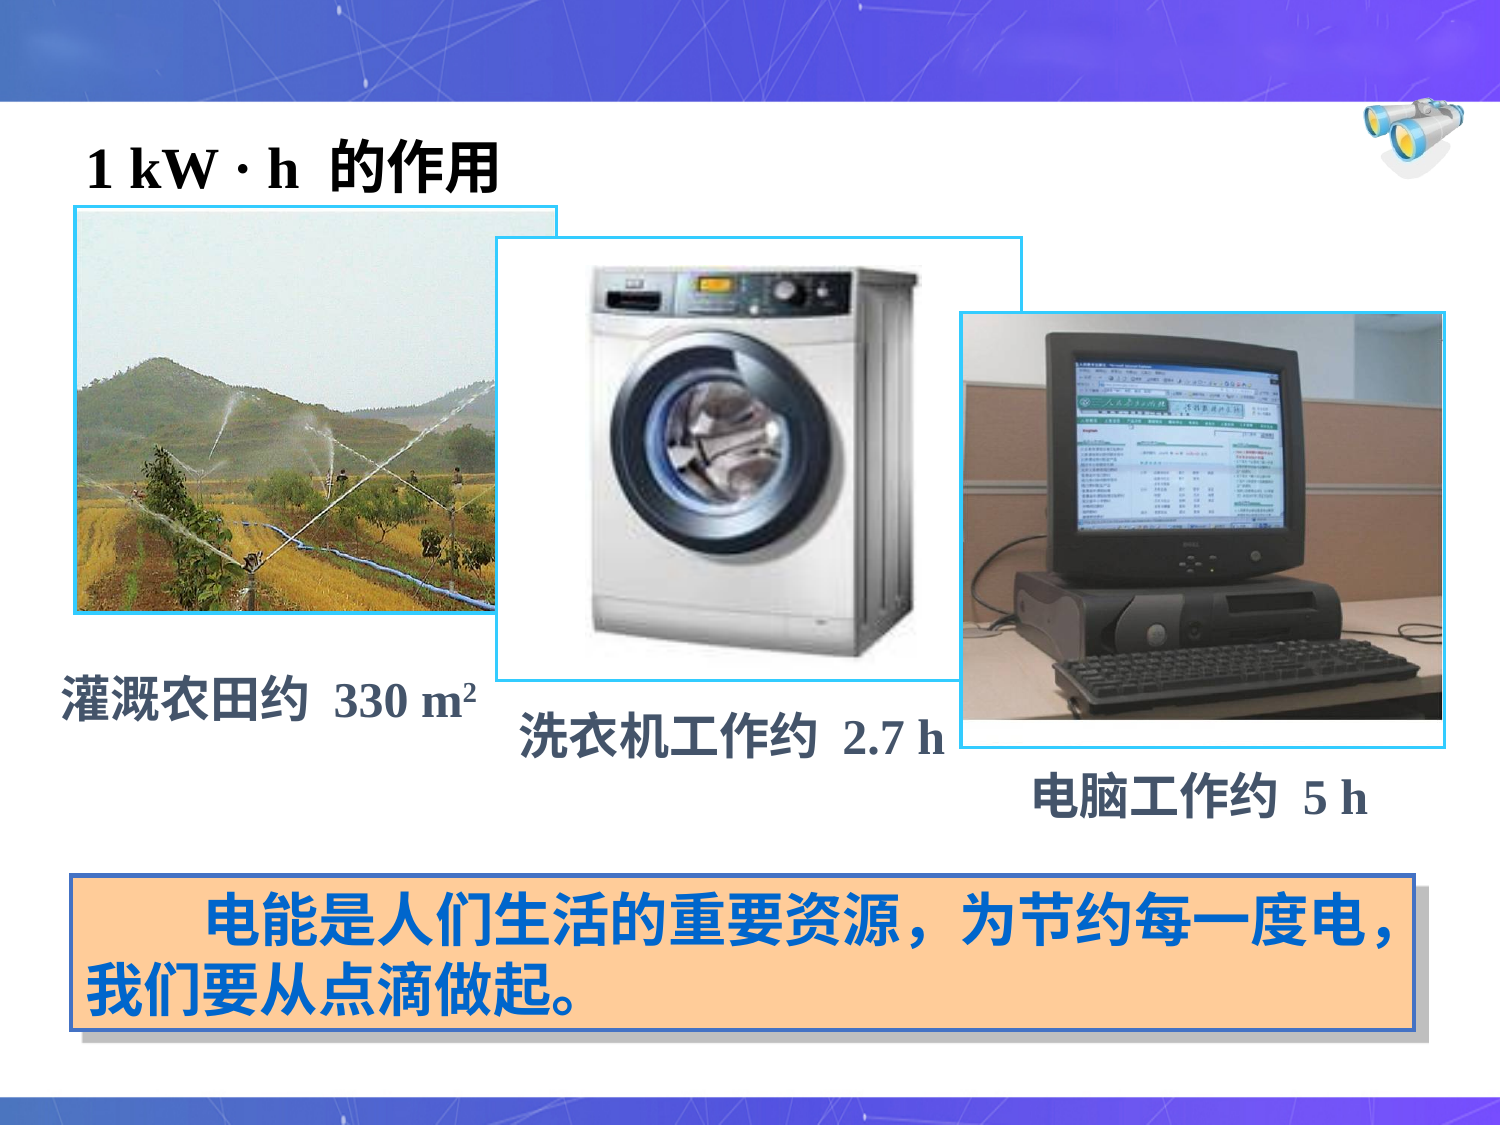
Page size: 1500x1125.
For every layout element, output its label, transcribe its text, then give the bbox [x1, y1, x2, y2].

text_box 1 kW · h 的作用 [70, 122, 567, 208]
text_box 灌溉农田约 330 m2 [41, 659, 497, 735]
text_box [496, 237, 1022, 681]
text_box 电能是人们生活的重要资源，为节约每一度电，我们要从点滴做起。 [70, 875, 1415, 1031]
text_box 电脑工作约 5 h [986, 757, 1412, 832]
picture [0, 0, 1500, 1125]
text_box 洗衣机工作约 2.7 h [501, 697, 963, 773]
